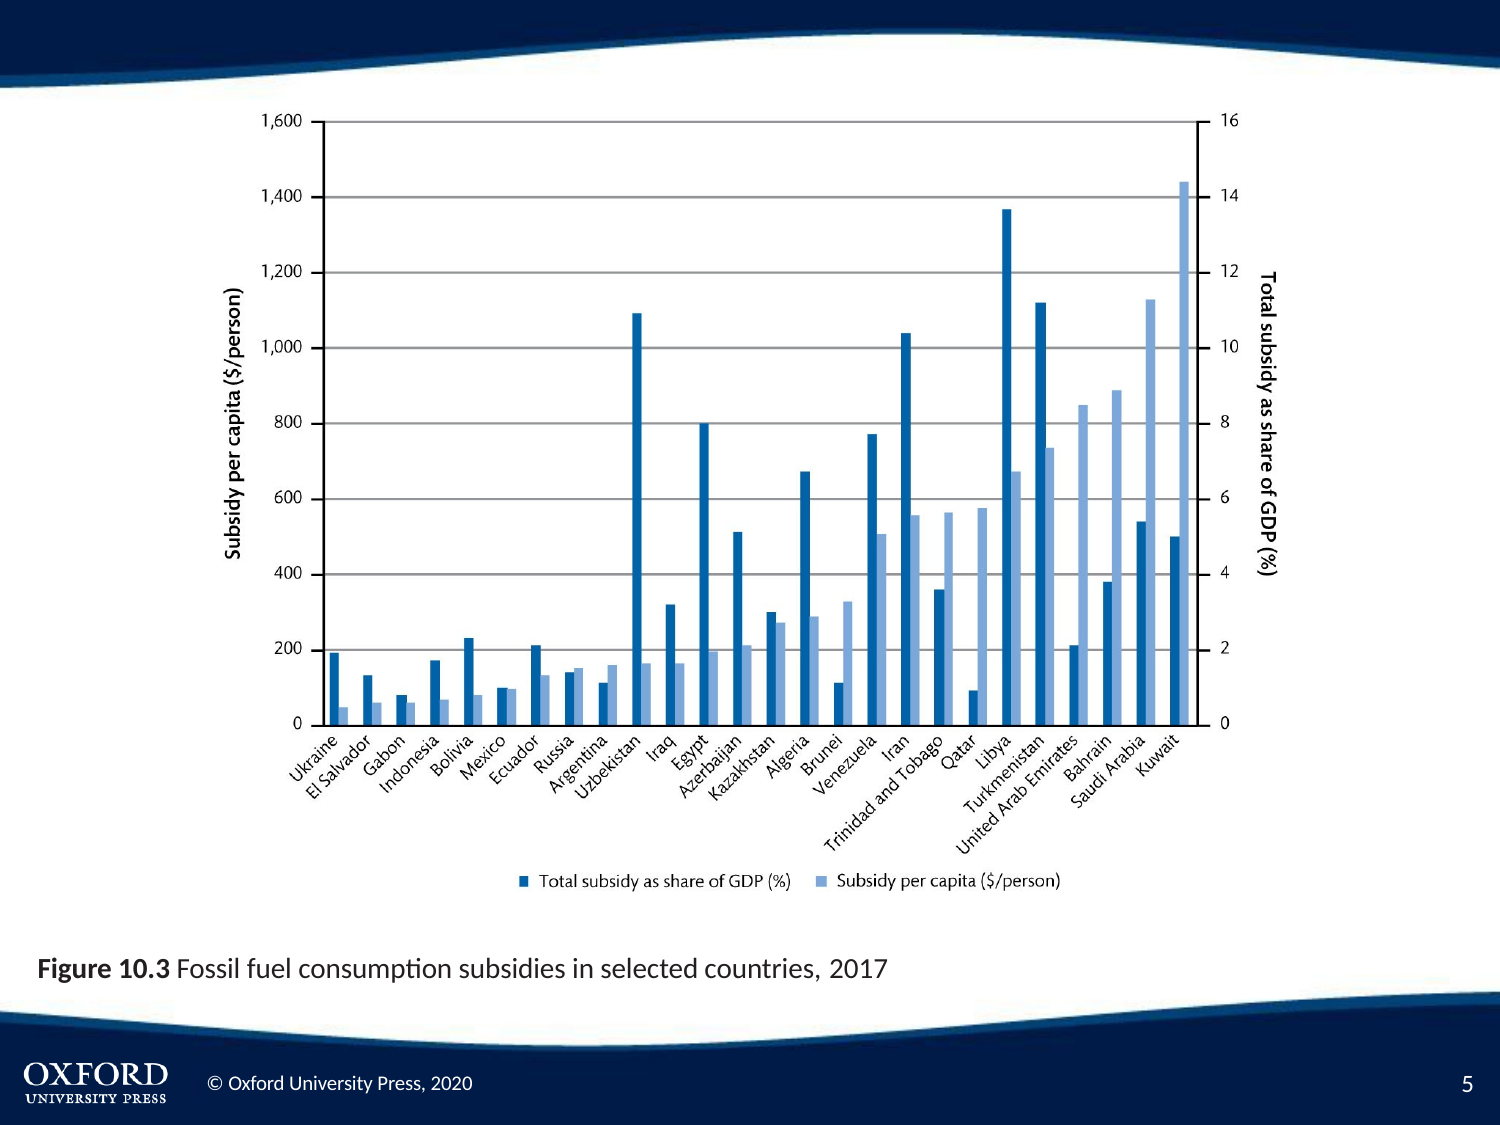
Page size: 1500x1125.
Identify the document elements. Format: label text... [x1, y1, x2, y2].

text_box Figure 10.3 Fossil fuel consumption subsidies in selected countries, 2017 [35, 947, 905, 985]
footer © Oxford University Press, 2020 [204, 1072, 479, 1125]
slide_number 2 [1455, 1071, 1481, 1125]
picture [0, 0, 1500, 1125]
text_box [221, 110, 1279, 892]
